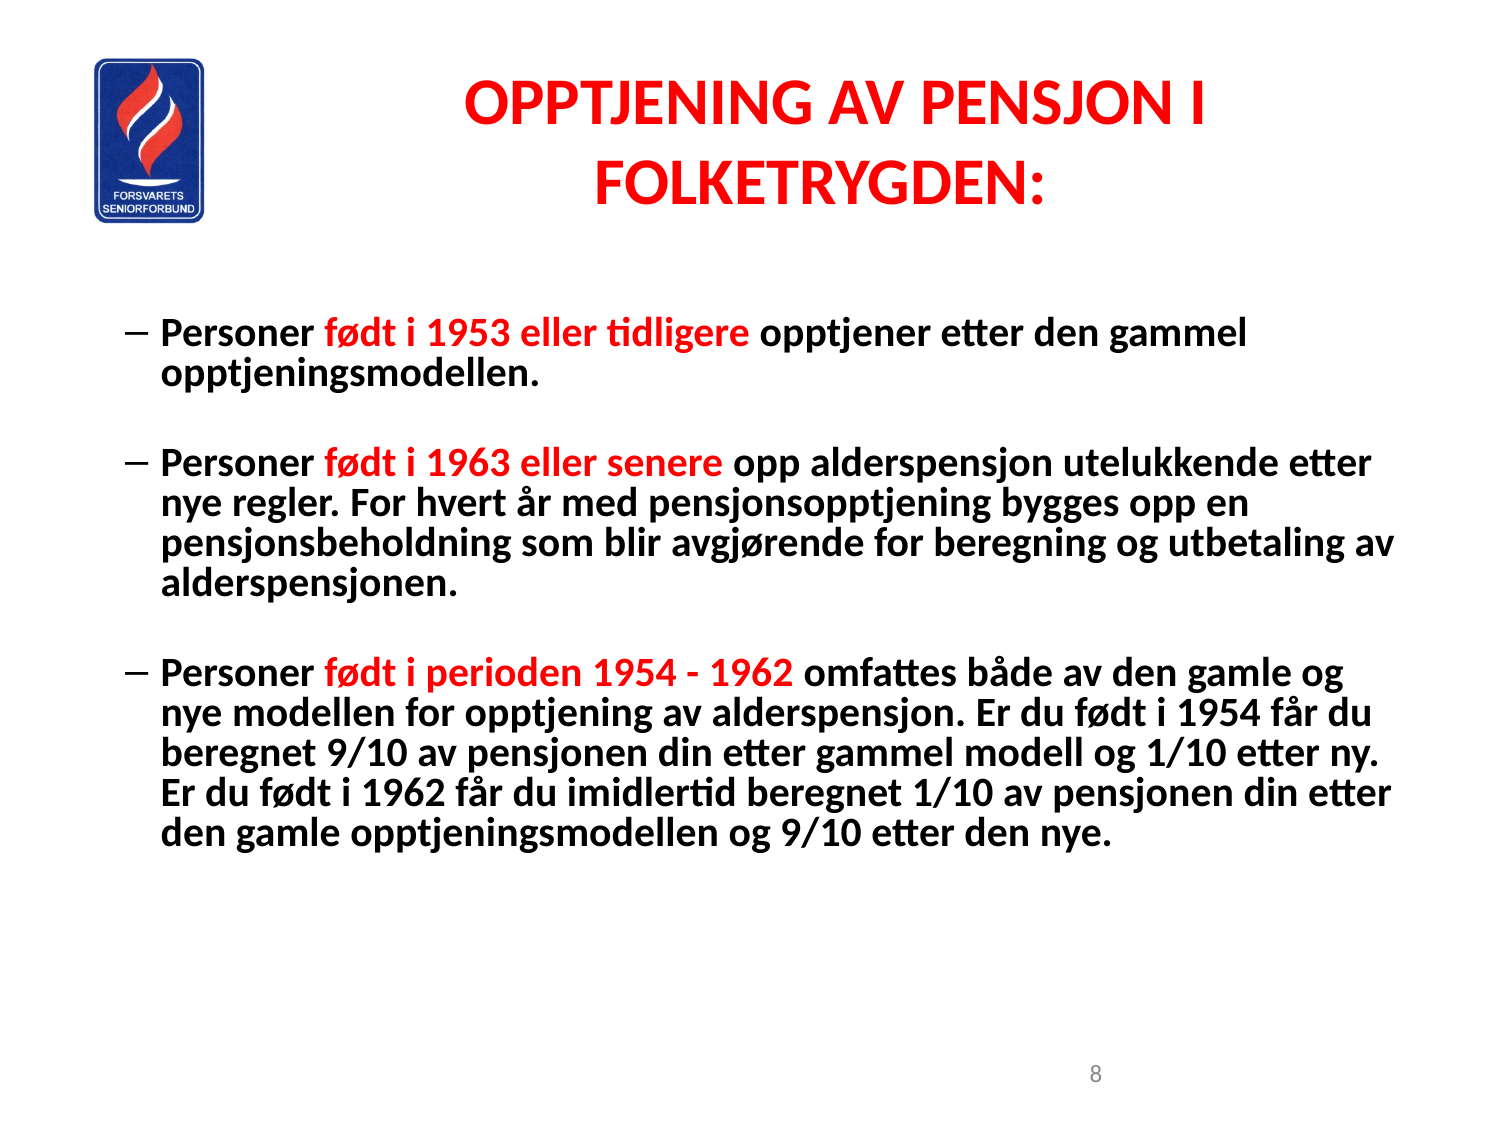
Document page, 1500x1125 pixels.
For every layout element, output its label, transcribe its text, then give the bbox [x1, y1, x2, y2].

picture [88, 54, 207, 232]
text_box Personer født i 1953 eller tidligere opptjener etter den gammel opptjeningsmodellen. Personer født i 1963 eller senere opp alderspensjon utelukkende etter nye regler. For hvert år med pensjonsopptjening bygges opp en pensjonsbeholdning som blir avgjørende for beregning og utbetaling av alderspensjonen. Personer født i perioden 1954 - 1962 omfattes både av den gamle og nye modellen for opptjening av alderspensjon. Er du født i 1954 får du beregnet 9/10 av pensjonen din etter gammel modell og 1/10 etter ny. Er du født i 1962 får du imidlertid beregnet 1/10 av pensjonen din etter den gamle opptjeningsmodellen og 9/10 etter den nye. [75, 262, 1425, 1005]
text_box <nummer> [1074, 1042, 1425, 1103]
text_box OPPTJENING AV PENSJON I FOLKETRYGDEN: [230, 44, 1427, 232]
